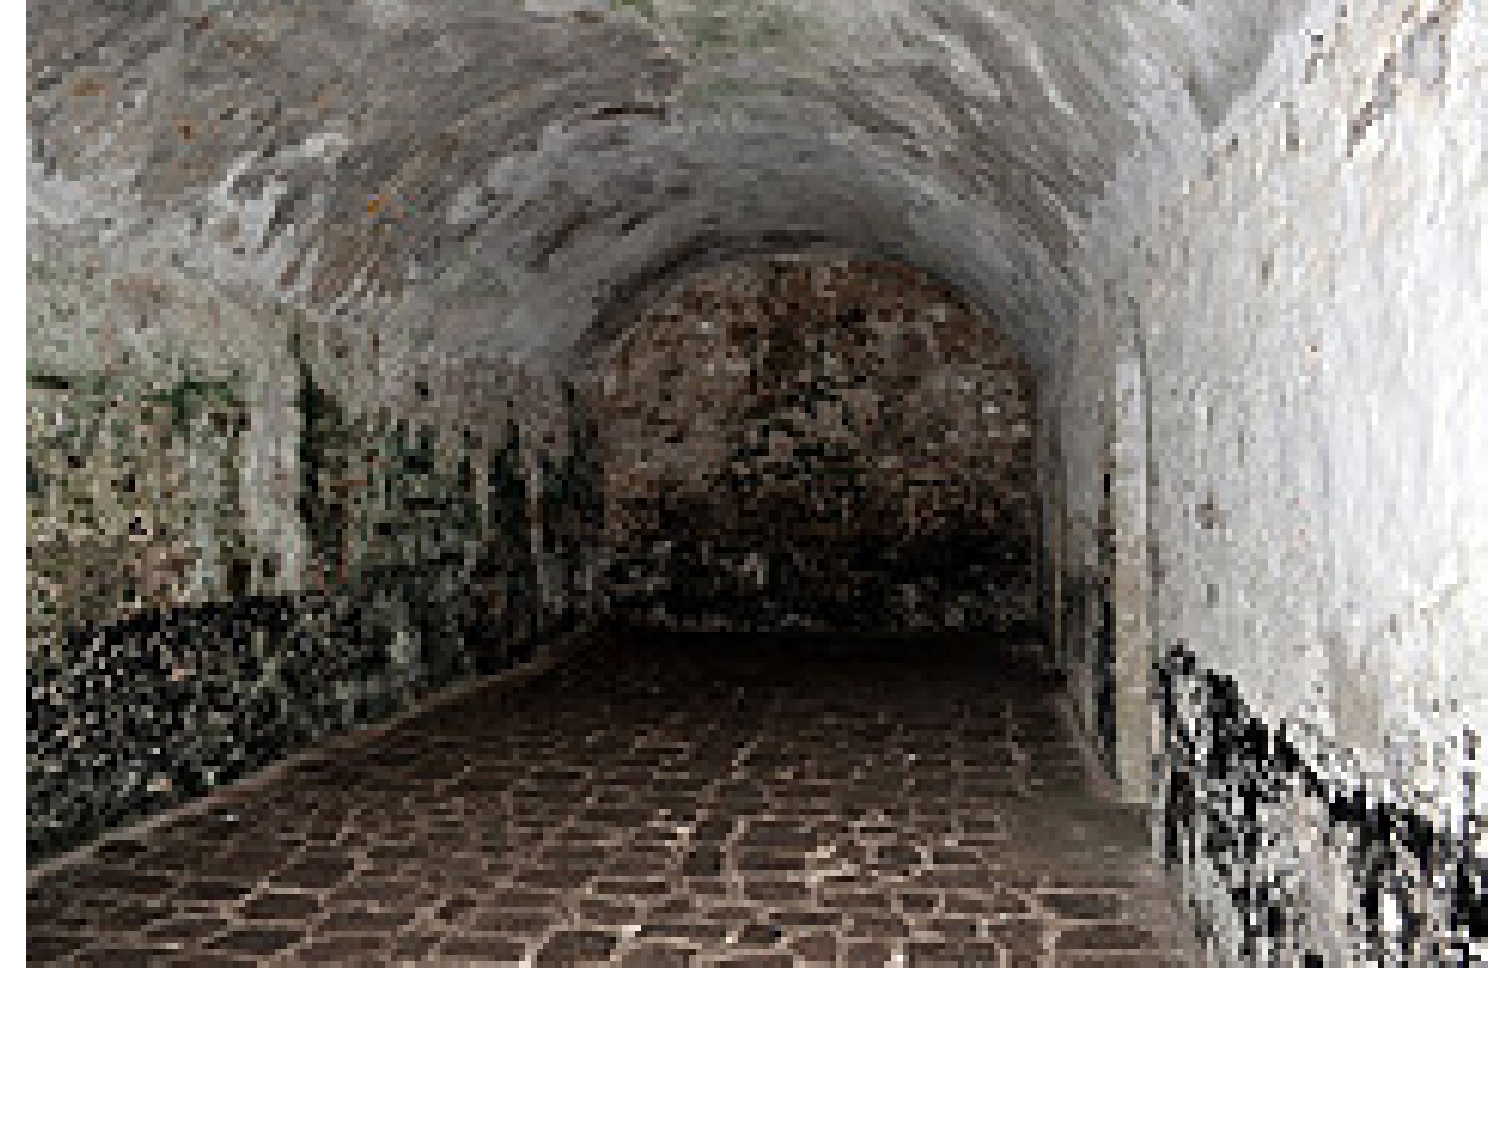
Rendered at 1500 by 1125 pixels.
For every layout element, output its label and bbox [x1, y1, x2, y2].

picture [26, 0, 1488, 968]
